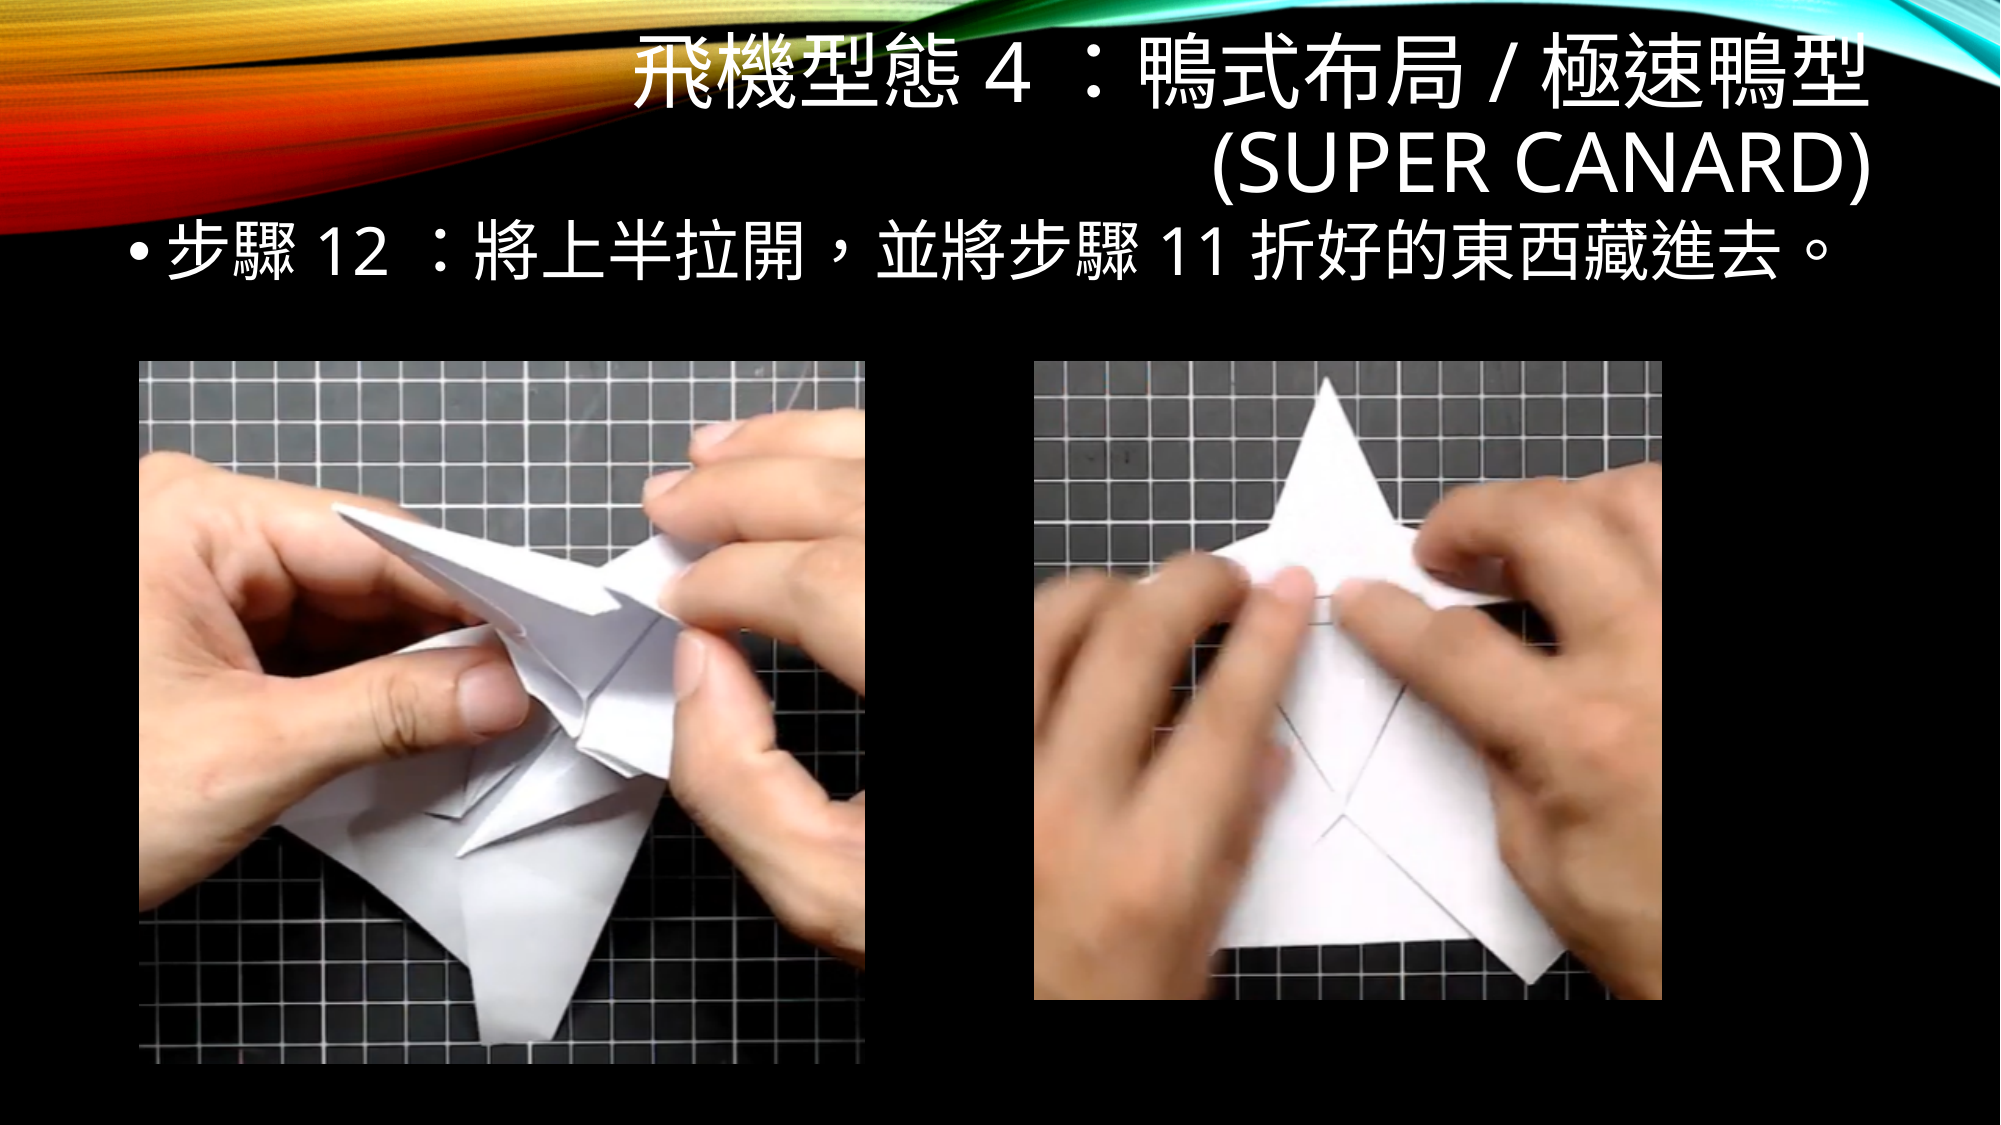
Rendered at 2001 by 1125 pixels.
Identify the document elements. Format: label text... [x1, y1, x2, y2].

list 步驟12：將上半拉開，並將步驟11折好的東西藏進去。 [112, 210, 1888, 1021]
title 飛機型態4：鴨式布局/極速鴨型 (SUPER CANARD) [343, 14, 1888, 210]
picture [1034, 361, 1662, 1000]
picture [0, 0, 2000, 237]
picture [139, 361, 865, 1064]
